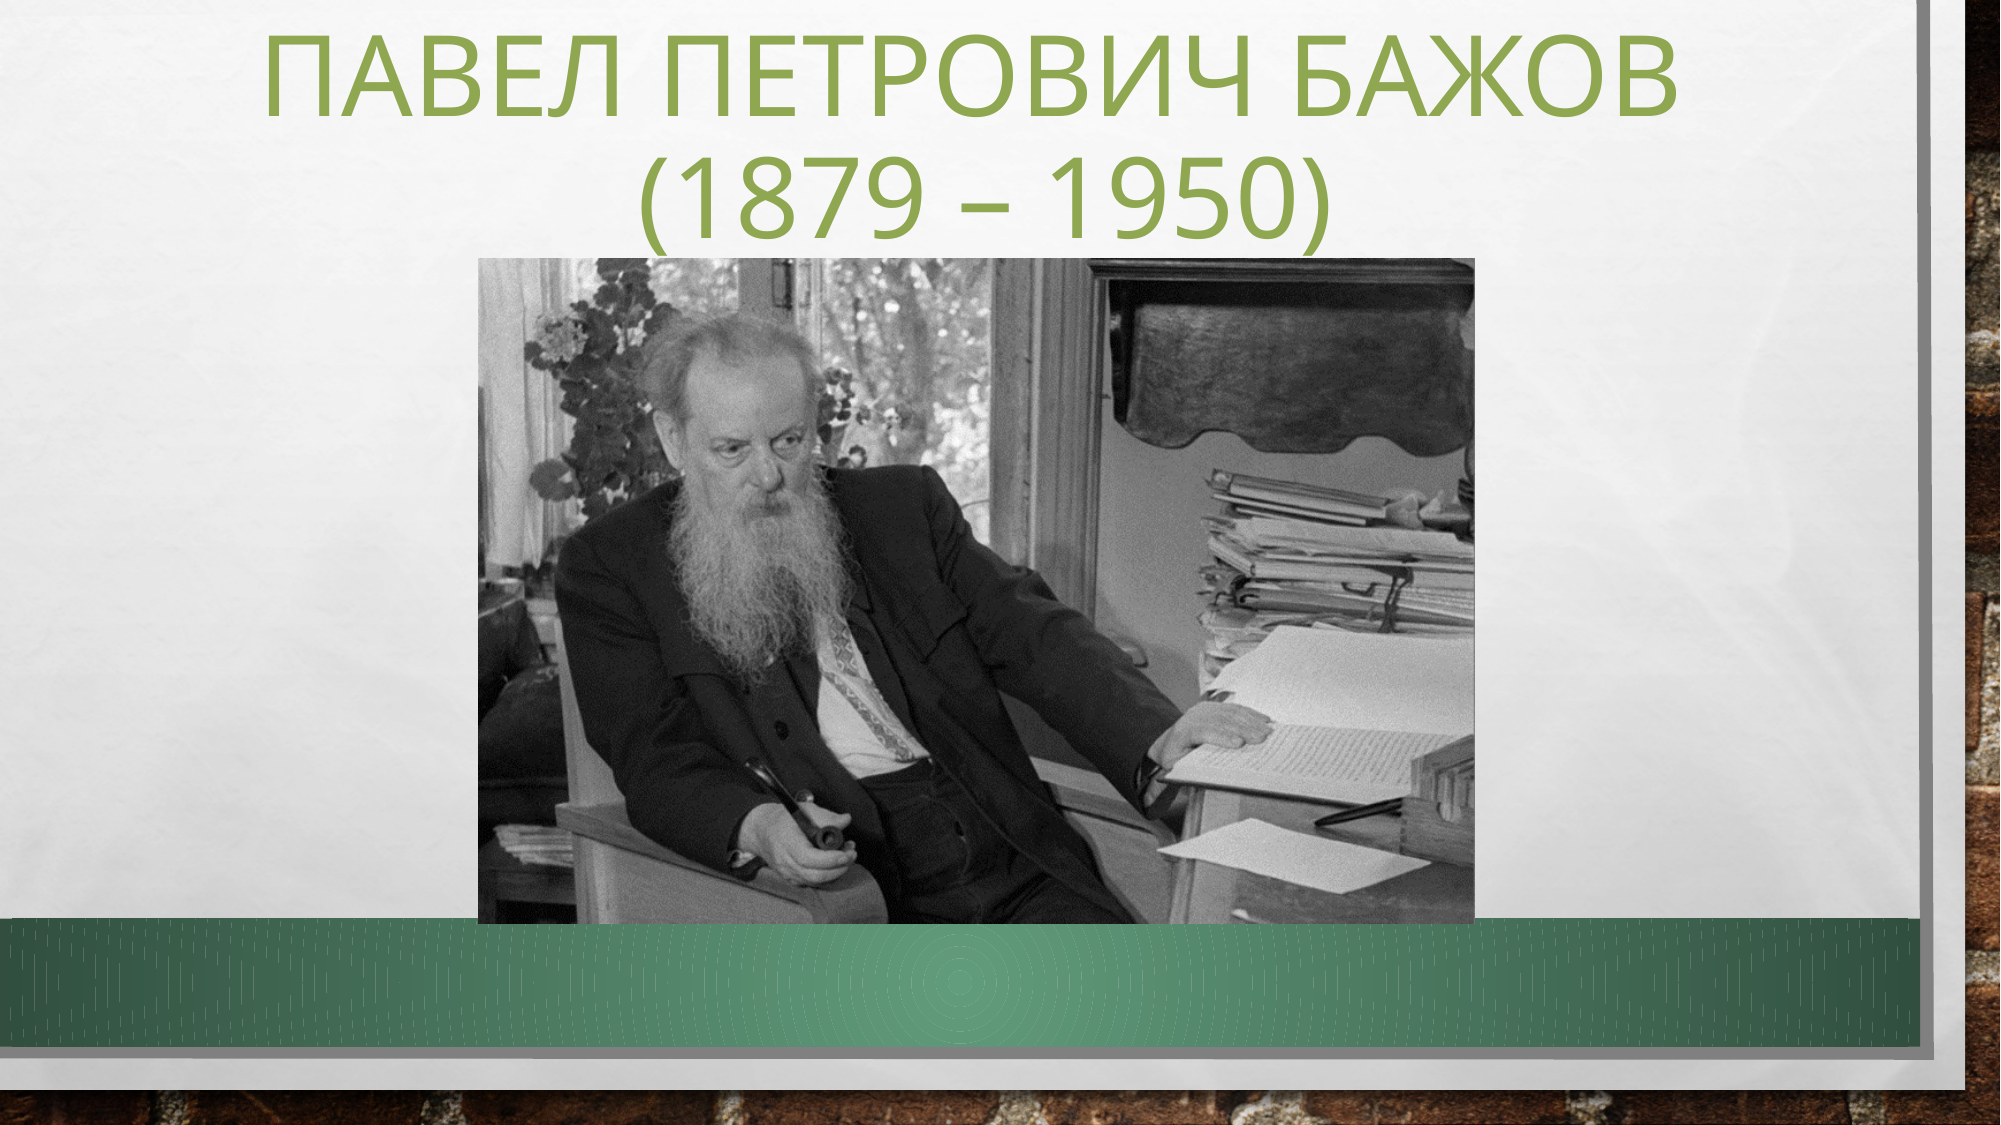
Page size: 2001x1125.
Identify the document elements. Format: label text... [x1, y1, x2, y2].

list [477, 258, 1475, 924]
title Павел Петрович Бажов (1879 – 1950) [96, 0, 1875, 283]
picture [0, 0, 2000, 1125]
